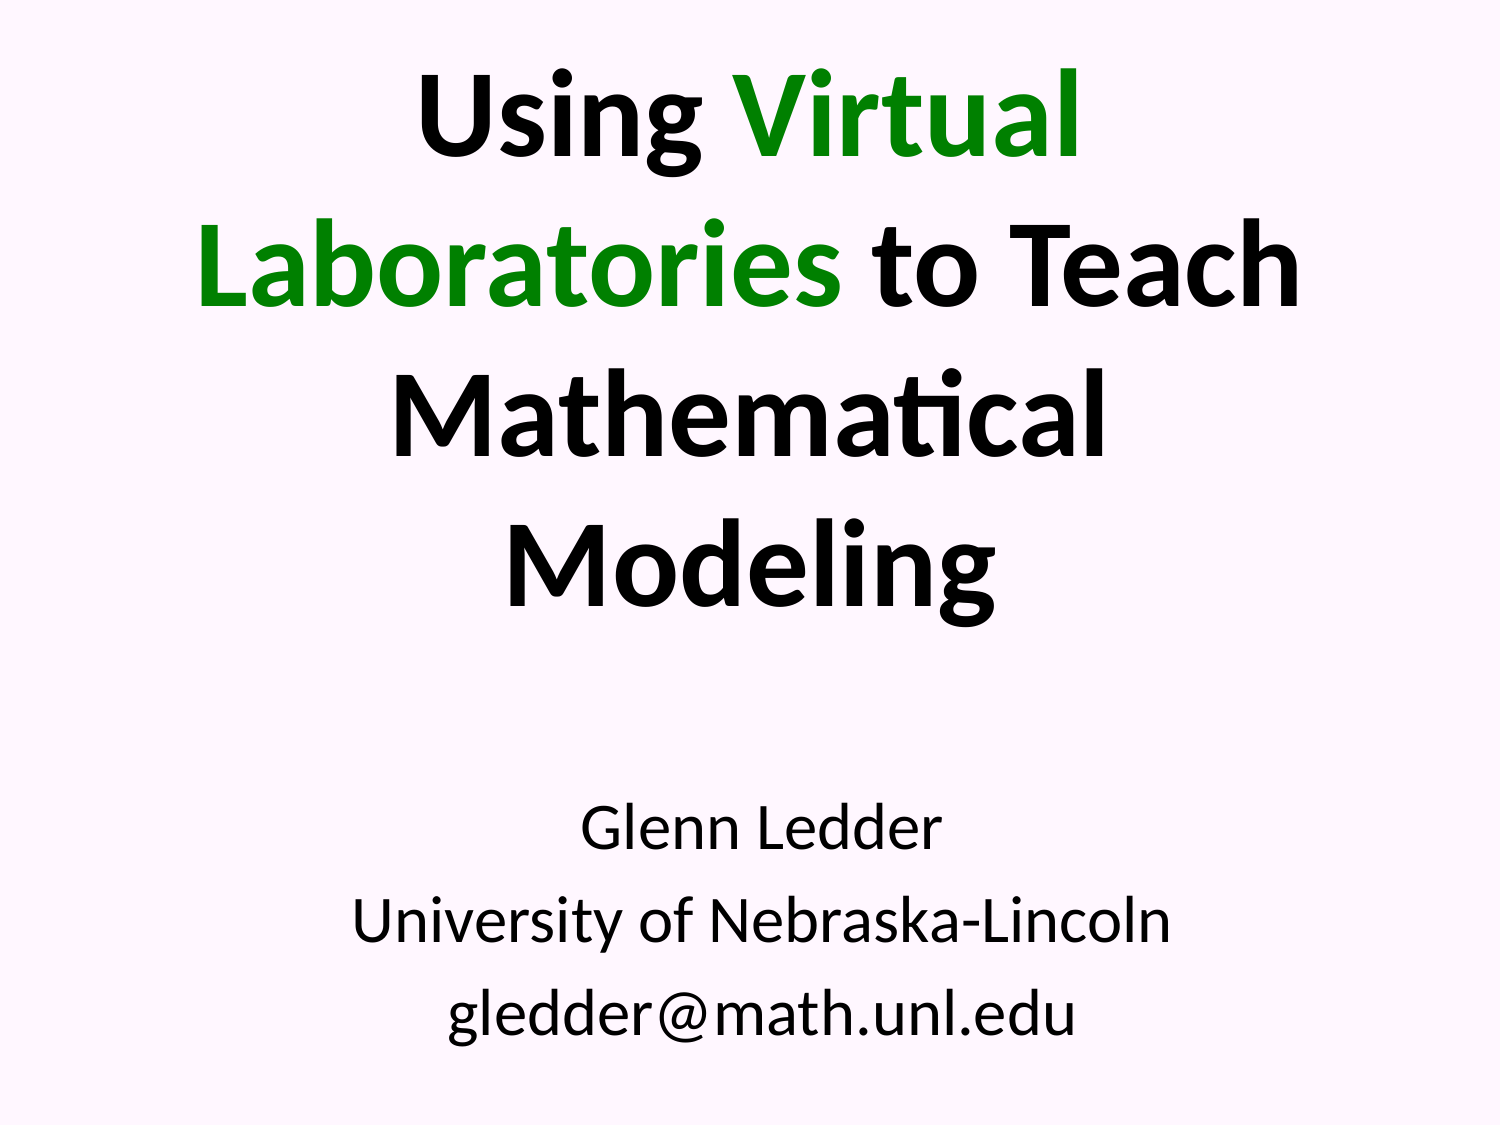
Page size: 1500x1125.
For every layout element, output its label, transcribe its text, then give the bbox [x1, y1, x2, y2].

title Using Virtual Laboratories to Teach Mathematical Modeling [112, 12, 1388, 650]
subtitle Glenn Ledder University of Nebraska-Lincoln gledder@math.unl.edu [237, 774, 1288, 1063]
